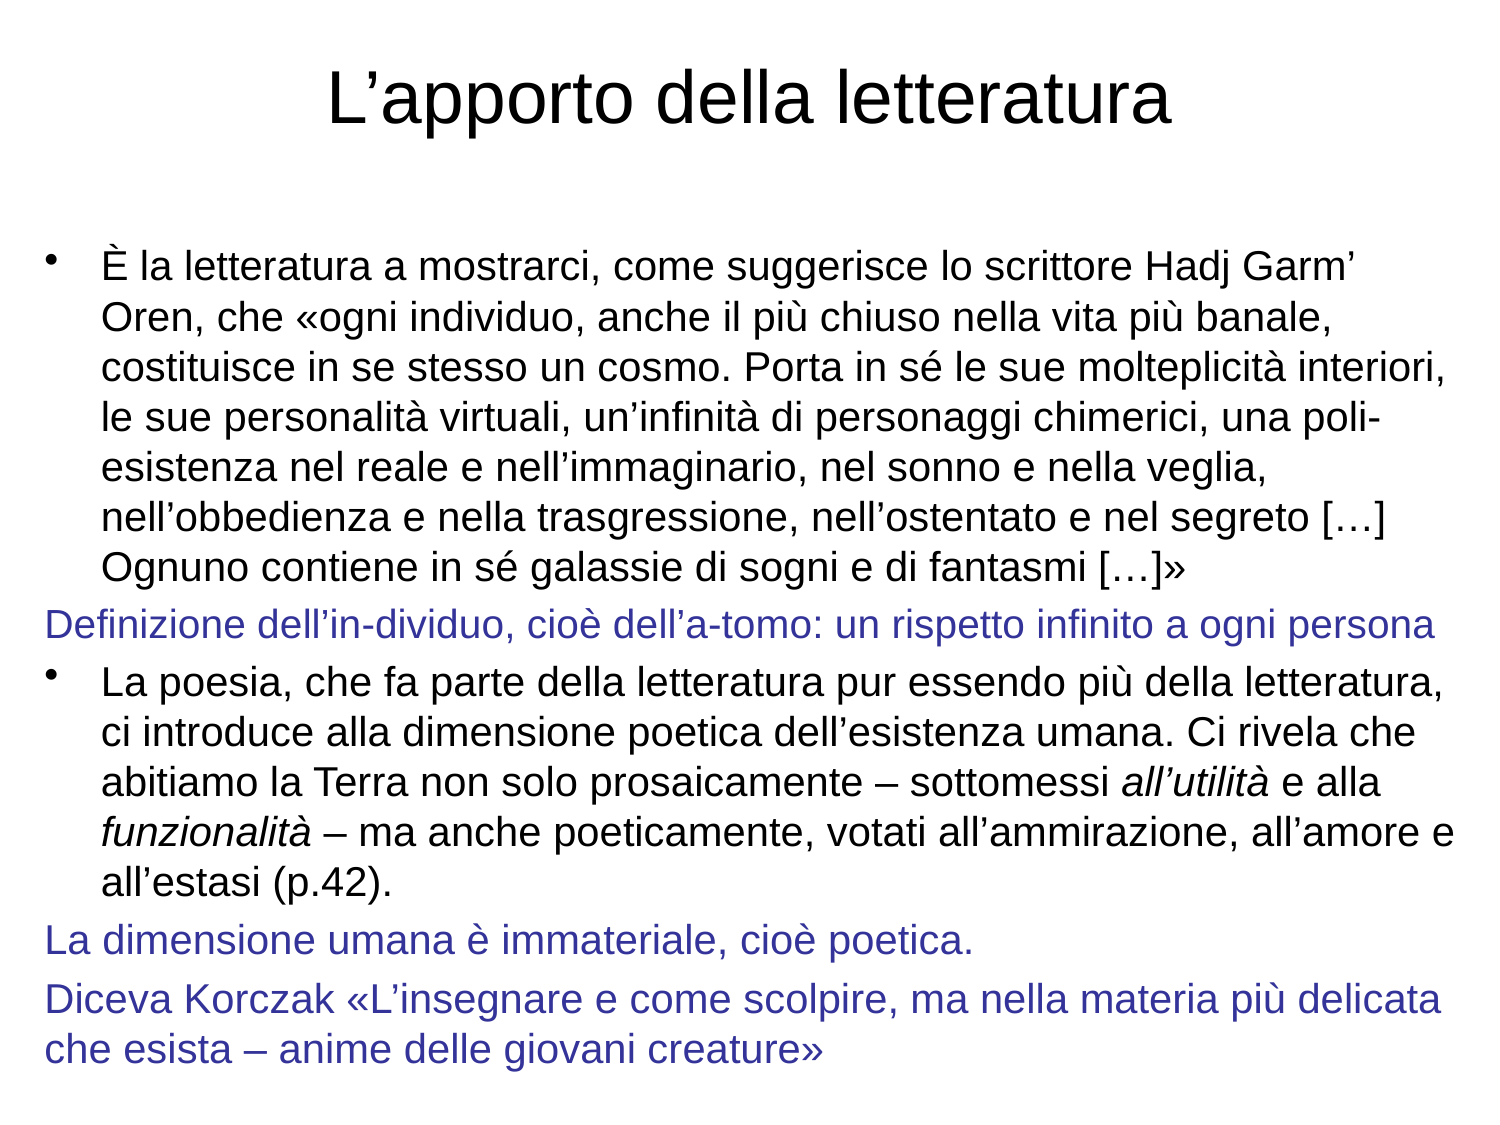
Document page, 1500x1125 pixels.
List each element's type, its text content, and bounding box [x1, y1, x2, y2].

title L’apporto della letteratura [75, 0, 1425, 188]
list È la letteratura a mostrarci, come suggerisce lo scrittore Hadj Garm’ Oren, che «ogni individuo, anche il più chiuso nella vita più banale, costituisce in se stesso un cosmo. Porta in sé le sue molteplicità interiori, le sue personalità virtuali, un’infinità di personaggi chimerici, una poli-esistenza nel reale e nell’immaginario, nel sonno e nella veglia, nell’obbedienza e nella trasgressione, nell’ostentato e nel segreto […] Ognuno contiene in sé galassie di sogni e di fantasmi […]» Definizione dell’in-dividuo, cioè dell’a-tomo: un rispetto infinito a ogni persona La poesia, che fa parte della letteratura pur essendo più della letteratura, ci introduce alla dimensione poetica dell’esistenza umana. Ci rivela che abitiamo la Terra non solo prosaicamente – sottomessi all’utilità e alla funzionalità – ma anche poeticamente, votati all’ammirazione, all’amore e all’estasi (p.42). La dimensione umana è immateriale, cioè poetica. Diceva Korczak «L’insegnare e come scolpire, ma nella materia più delicata che esista – anime delle giovani creature» [29, 231, 1483, 975]
